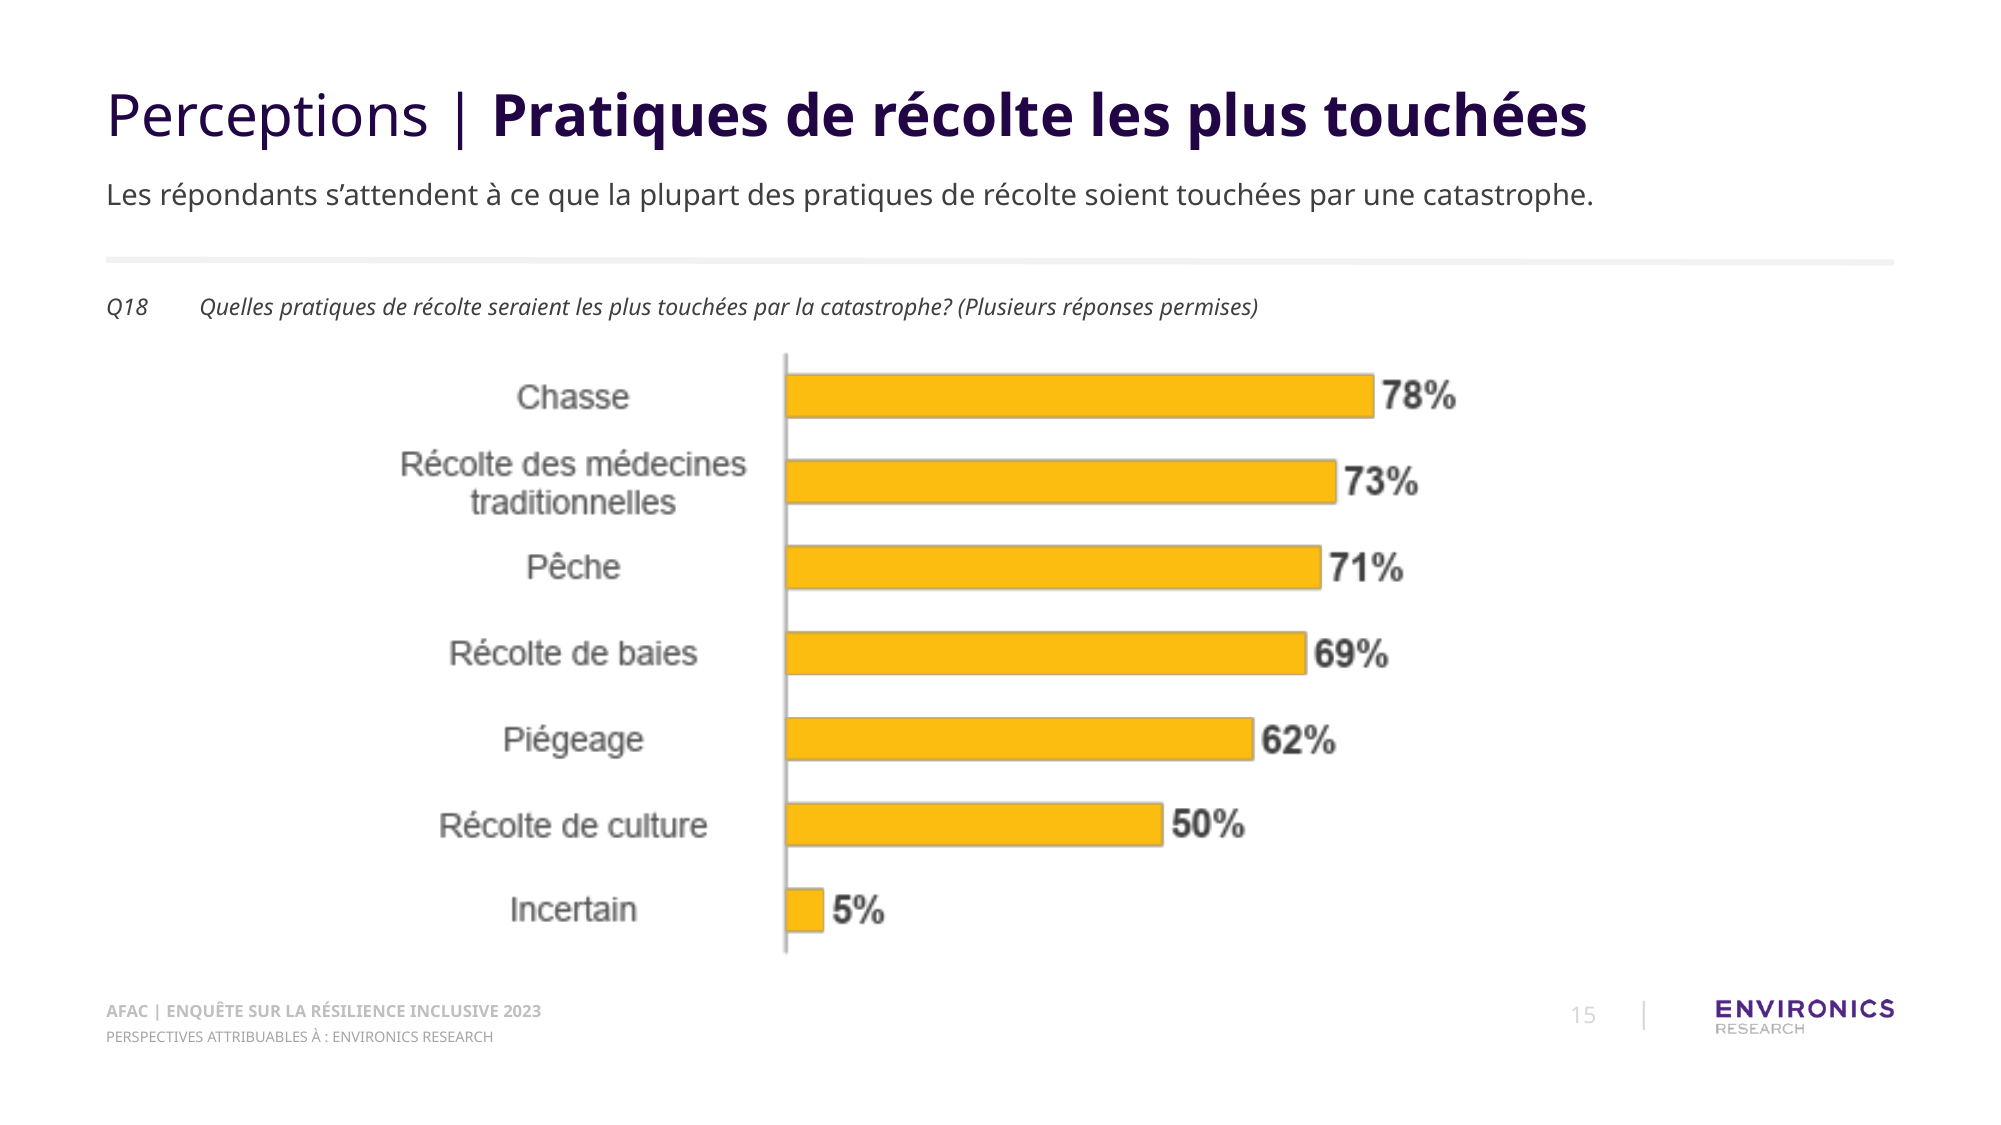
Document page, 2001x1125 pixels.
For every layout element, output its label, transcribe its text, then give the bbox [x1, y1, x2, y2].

text_box Perceptions | Pratiques de récolte les plus touchées [91, 74, 1894, 161]
picture [372, 352, 1808, 977]
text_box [105, 259, 1894, 263]
picture [1715, 999, 1895, 1035]
text_box PERSPECTIVES ATTRIBUABLES À : ENVIRONICS RESEARCH [91, 1020, 1422, 1053]
slide_number ‹#› | [1216, 985, 1667, 1042]
text_box Les répondants s’attendent à ce que la plupart des pratiques de récolte soient touchées par une catastrophe. [91, 169, 1894, 219]
text_box AFAC | ENQUÊTE SUR LA RÉSILIENCE INCLUSIVE 2023 [91, 993, 964, 1029]
text_box Q18 Quelles pratiques de récolte seraient les plus touchées par la catastrophe? (Plusieurs réponses permises) [91, 277, 1894, 328]
